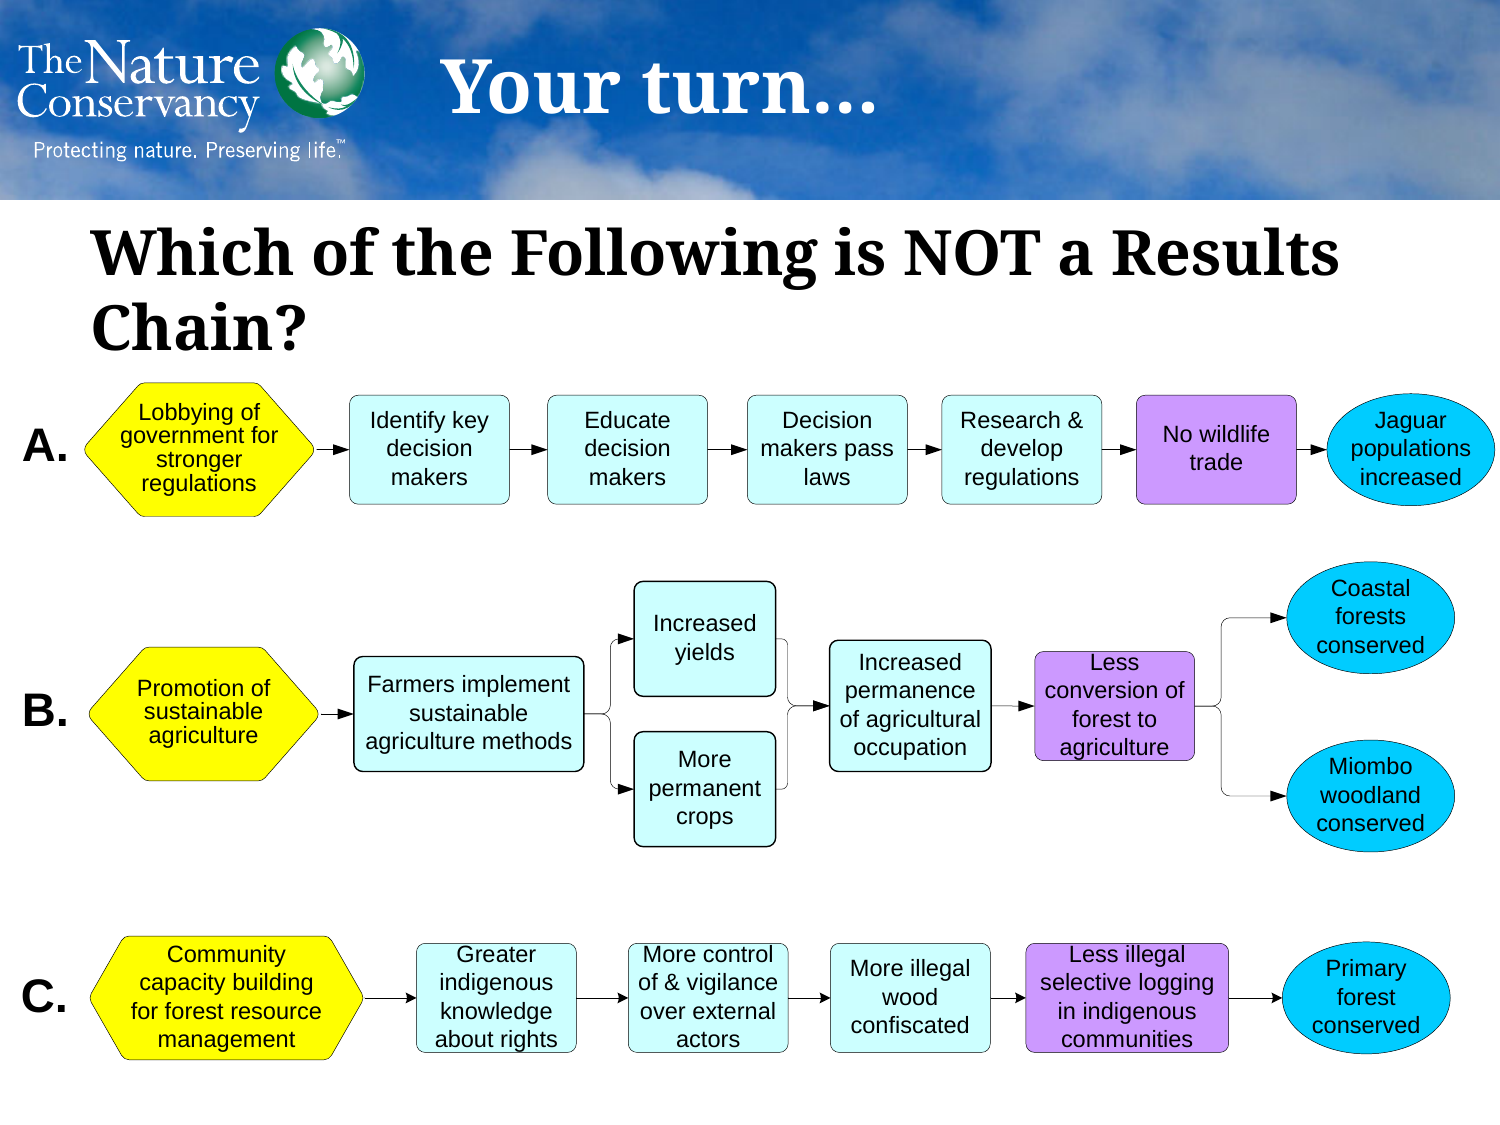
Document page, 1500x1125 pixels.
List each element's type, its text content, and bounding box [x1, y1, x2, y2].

text_box Your turn… [424, 3, 1441, 165]
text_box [0, 199, 1500, 1125]
picture [0, 0, 1500, 199]
